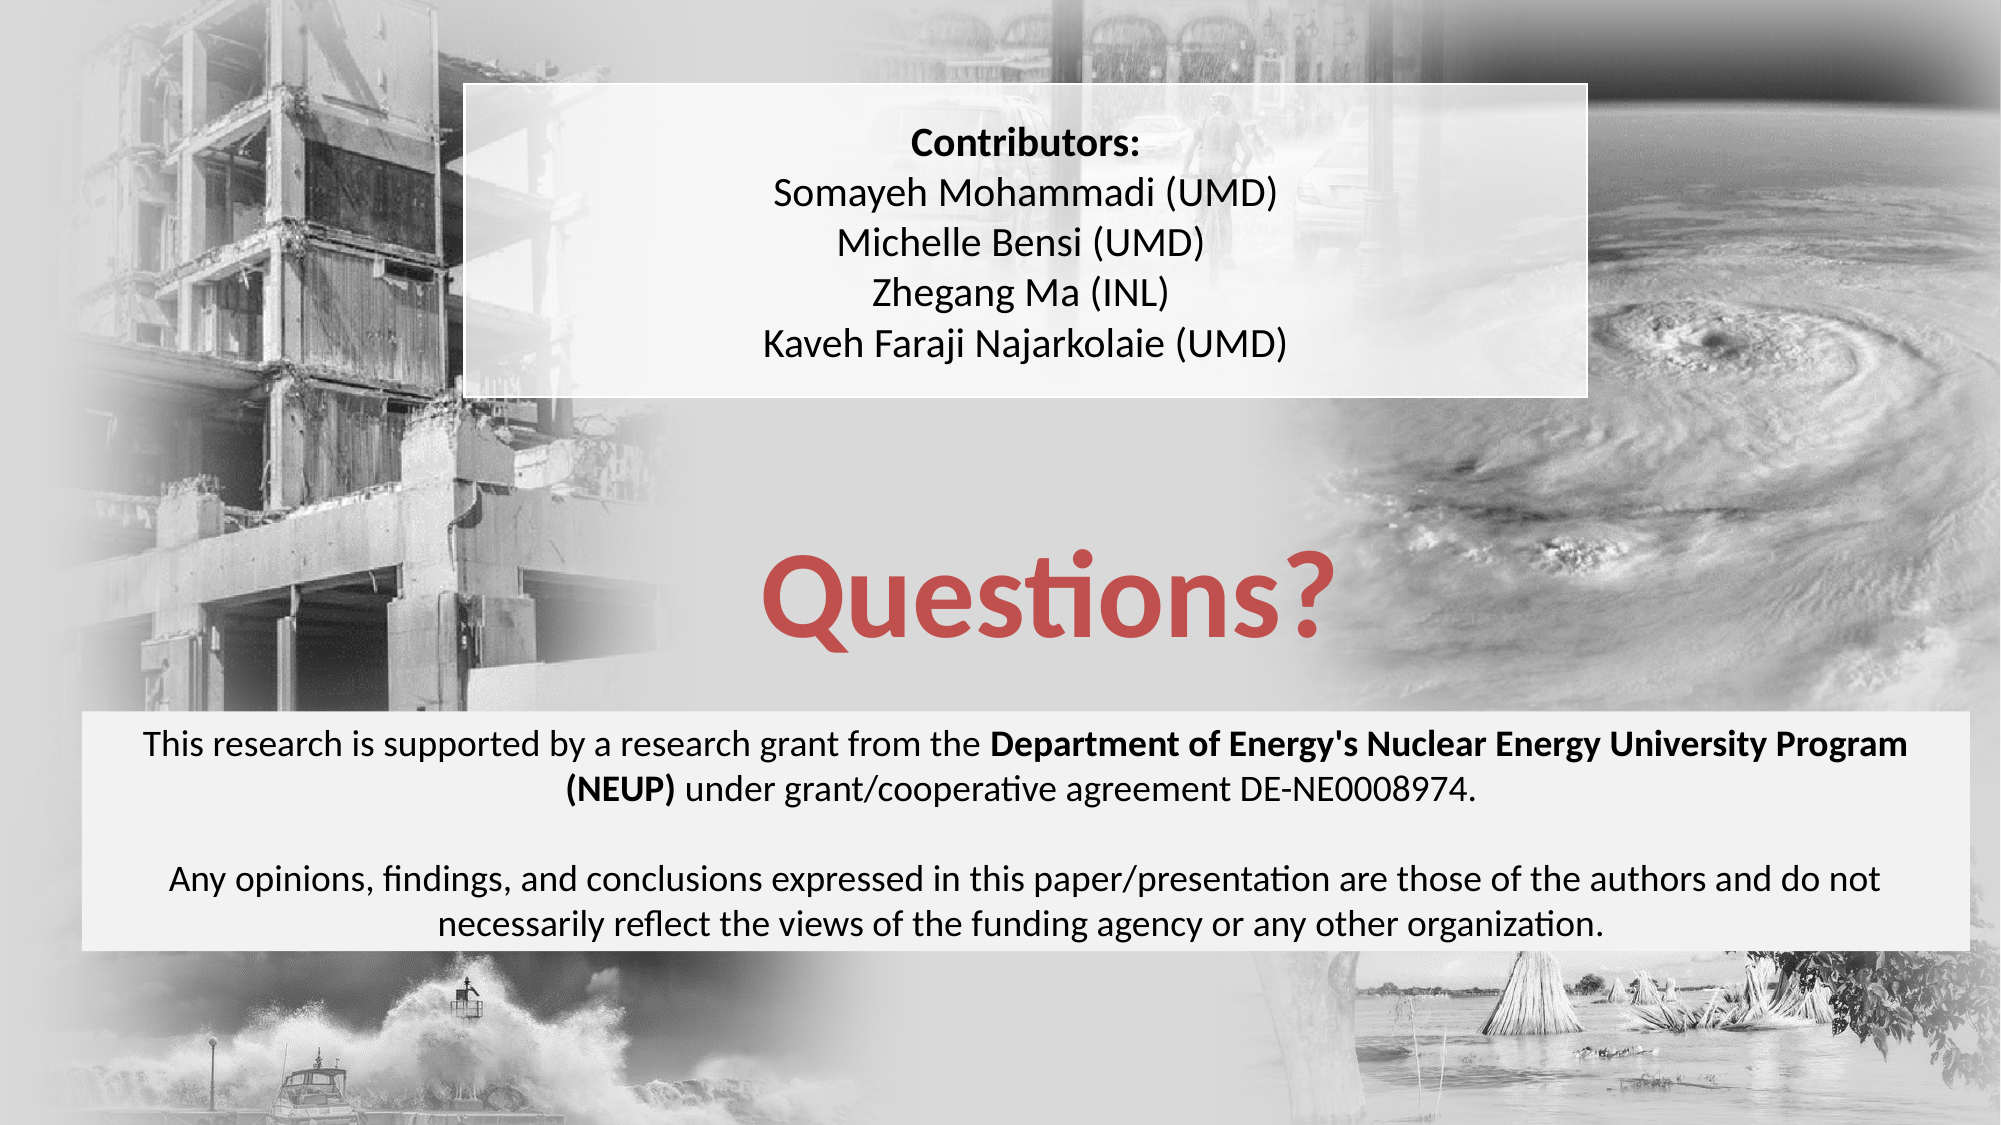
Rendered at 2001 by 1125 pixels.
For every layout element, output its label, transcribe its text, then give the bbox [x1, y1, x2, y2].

picture [265, 135, 468, 673]
picture [272, 962, 661, 1009]
text_box Contributors: Somayeh Mohammadi (UMD) Michelle Bensi (UMD) Zhegang Ma (INL) Kaveh Faraji Najarkolaie (UMD) [464, 83, 1588, 397]
text_box Questions? [745, 504, 1355, 670]
picture [1465, 136, 1889, 572]
text_box This research is supported by a research grant from the Department of Energy's Nuclear Energy University Program (NEUP) under grant/cooperative agreement DE-NE0008974. Any opinions, findings, and conclusions expressed in this paper/presentation are those of the authors and do not necessarily reflect the views of the funding agency or any other organization. [81, 711, 1970, 952]
